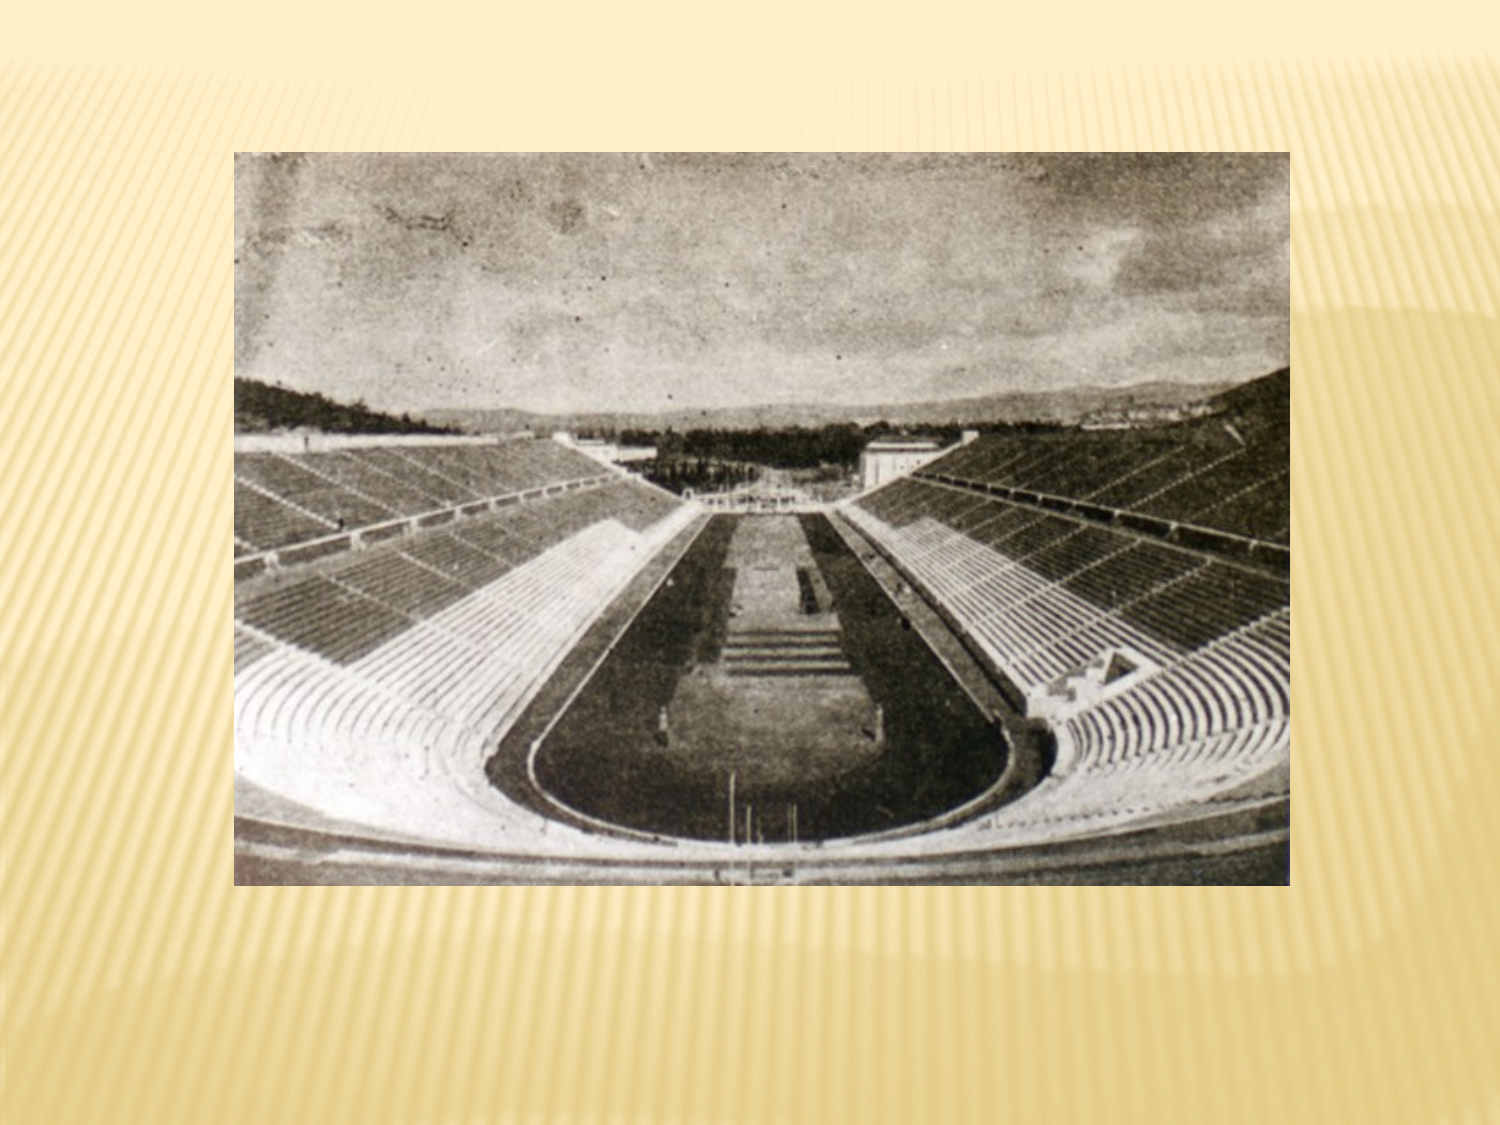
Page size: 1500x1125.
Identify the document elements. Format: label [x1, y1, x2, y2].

list [234, 151, 1291, 887]
